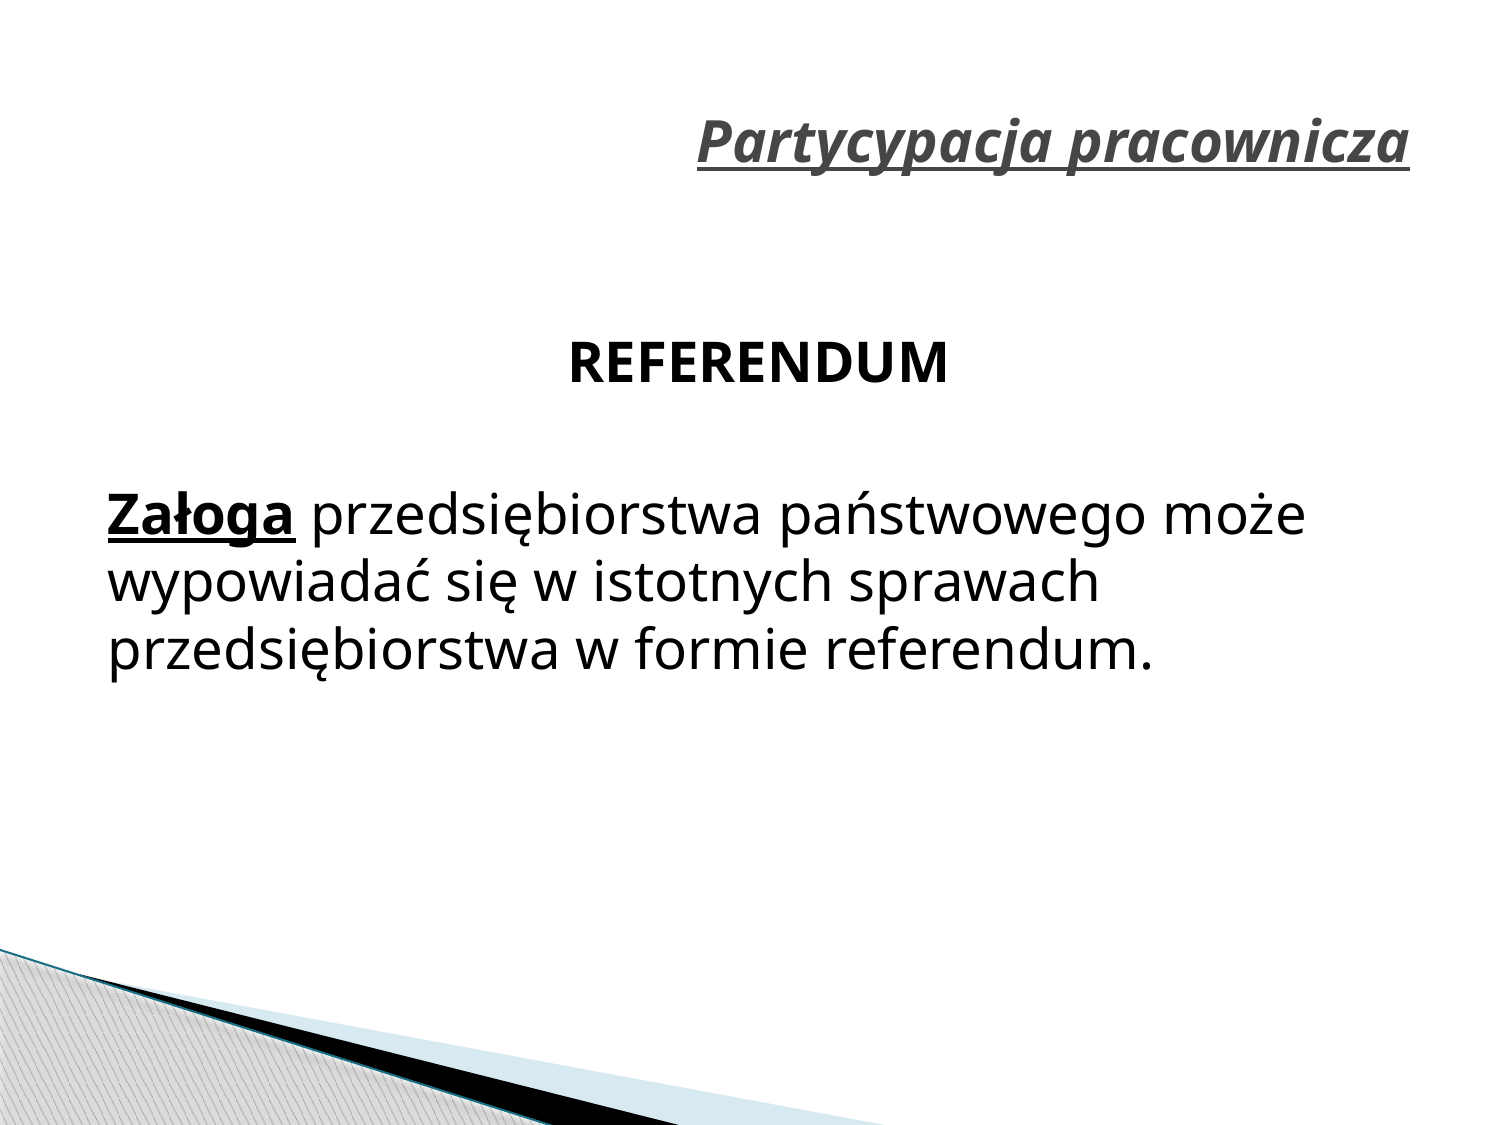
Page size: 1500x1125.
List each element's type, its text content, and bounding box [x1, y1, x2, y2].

title Partycypacja pracownicza [75, 45, 1425, 233]
list REFERENDUM Załoga przedsiębiorstwa państwowego może wypowiadać się w istotnych sprawach przedsiębiorstwa w formie referendum. [75, 243, 1425, 986]
